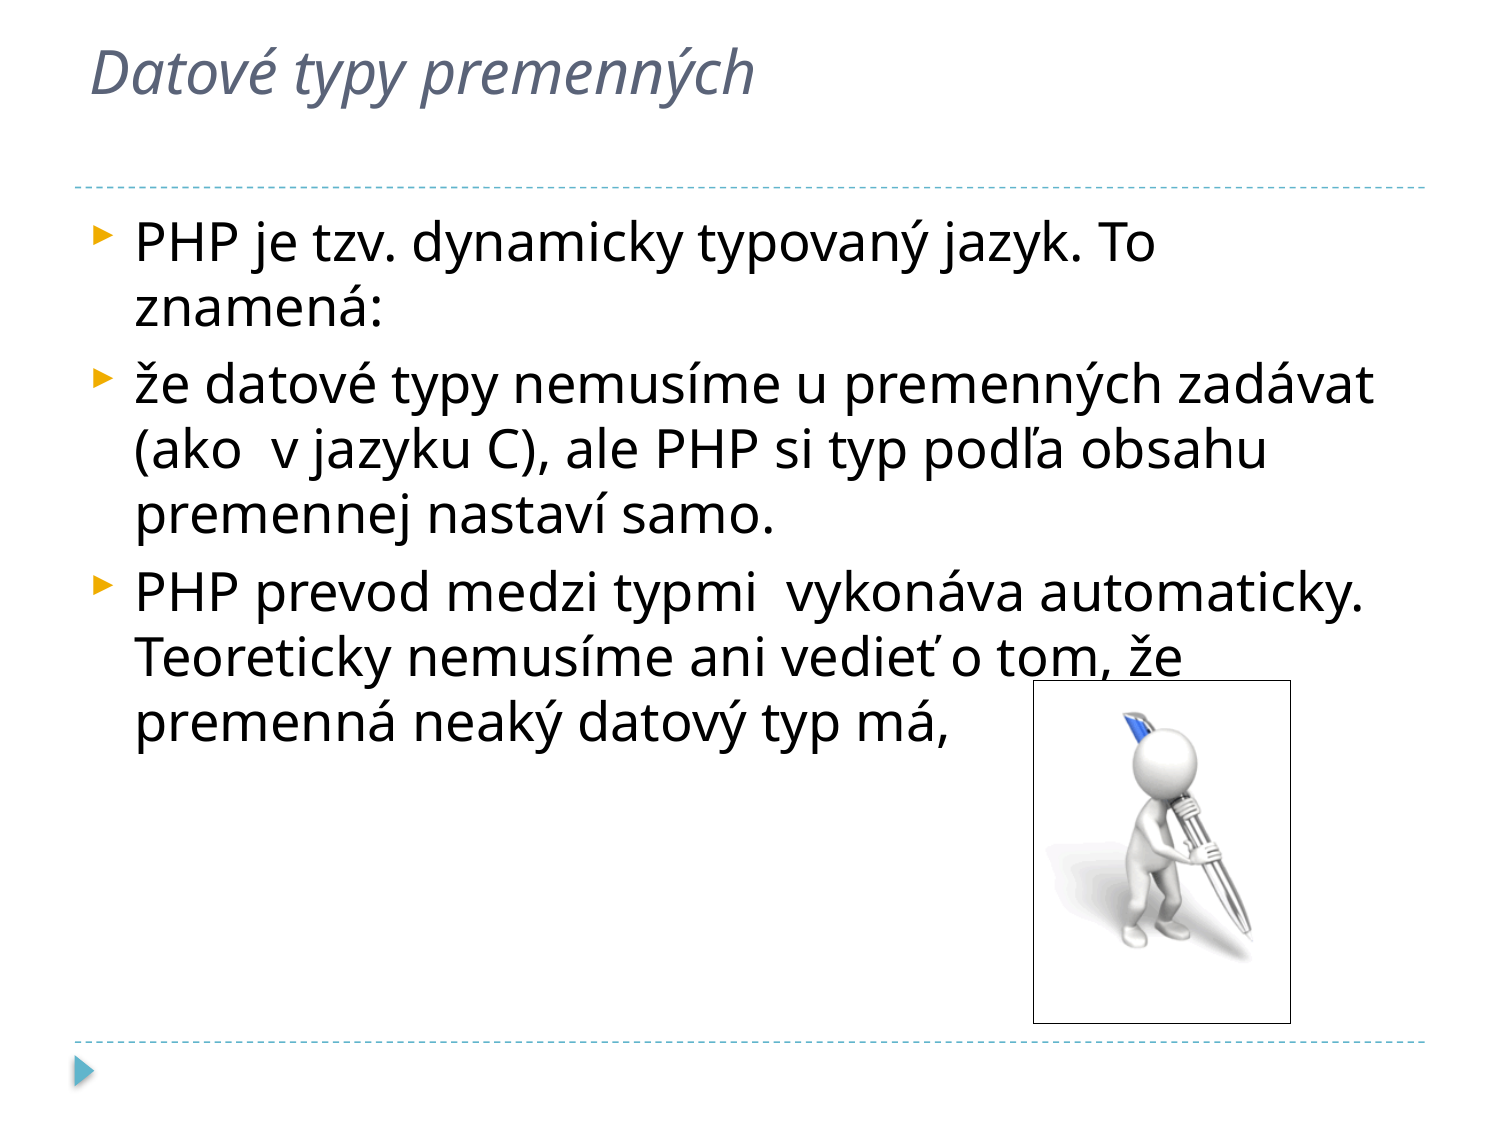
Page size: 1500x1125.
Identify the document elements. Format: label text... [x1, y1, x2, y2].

title Datové typy premenných [75, 24, 1425, 188]
picture [1033, 680, 1291, 1024]
list PHP je tzv. dynamicky typovaný jazyk. To znamená: že datové typy nemusíme u premenných zadávat (ako v jazyku C), ale PHP si typ podľa obsahu premennej nastaví samo. PHP prevod medzi typmi vykonáva automaticky. Teoreticky nemusíme ani vedieť o tom, že premenná neaký datový typ má, [75, 200, 1425, 929]
